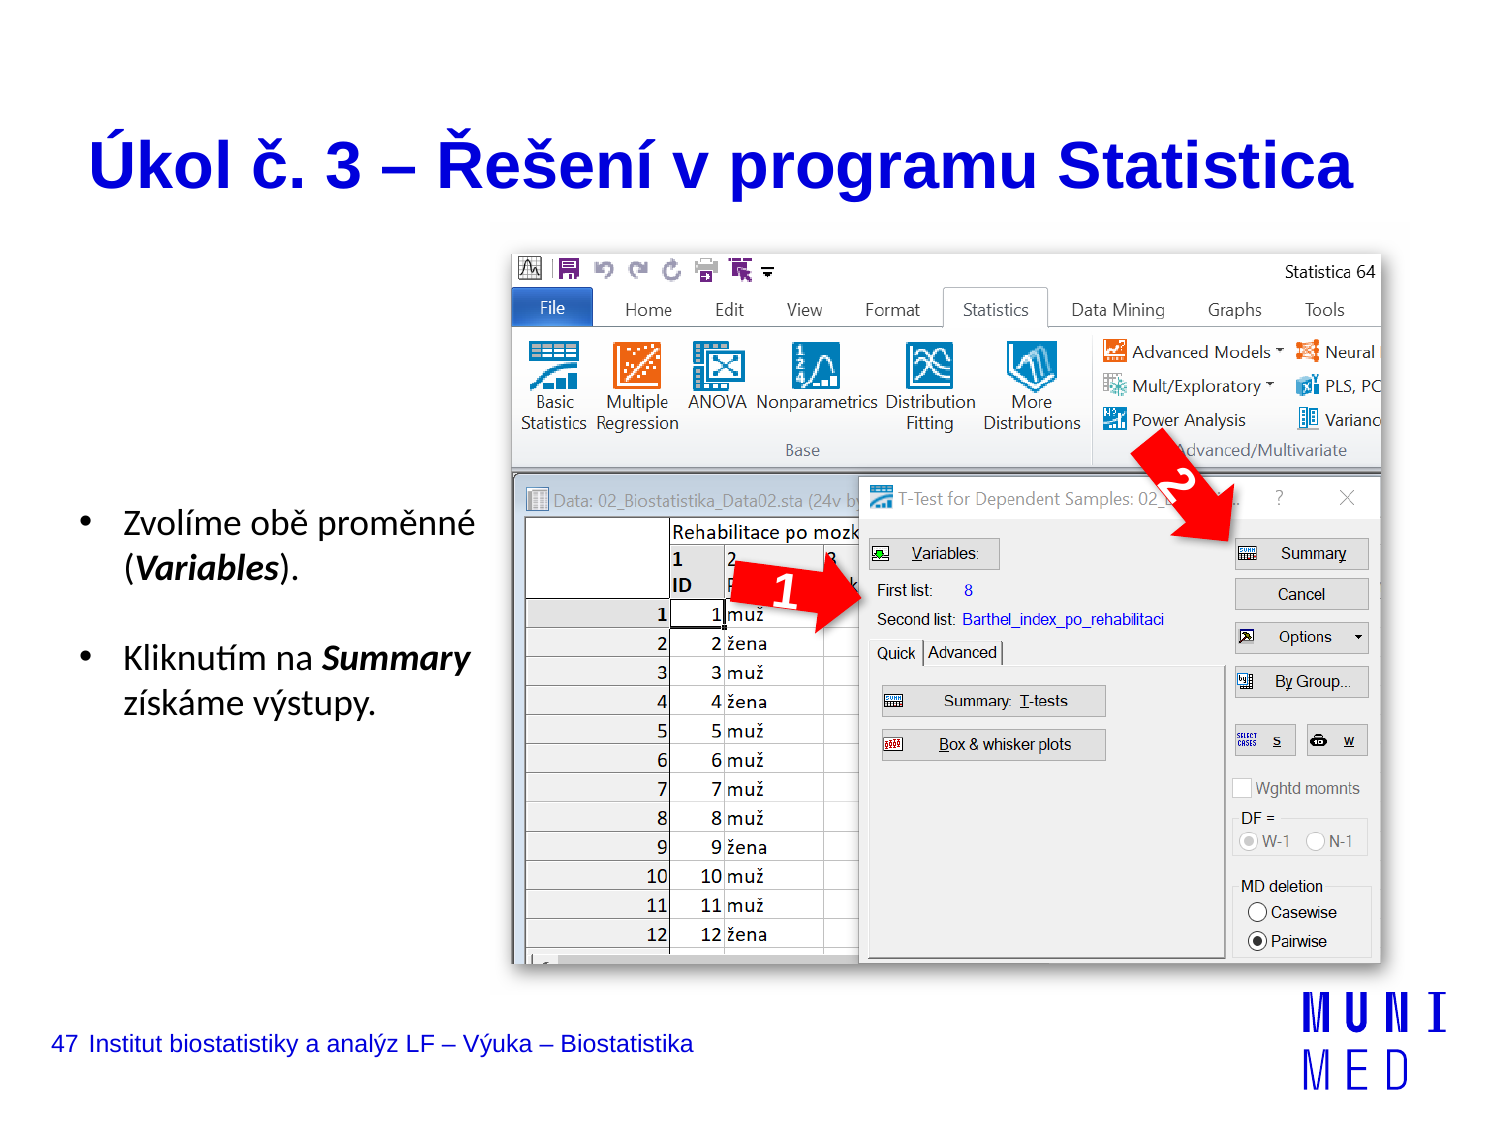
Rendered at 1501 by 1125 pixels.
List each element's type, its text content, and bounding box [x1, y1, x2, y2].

slide_number 47 [50, 1021, 82, 1063]
title Úkol č. 3 – Řešení v programu Statistica [88, 118, 1412, 193]
text_box Zvolíme obě proměnné (Variables). Kliknutím na Summary získáme výstupy. [64, 490, 474, 731]
picture [479, 222, 1412, 995]
footer Institut biostatistiky a analýz LF – Výuka – Biostatistika [88, 1021, 1064, 1063]
